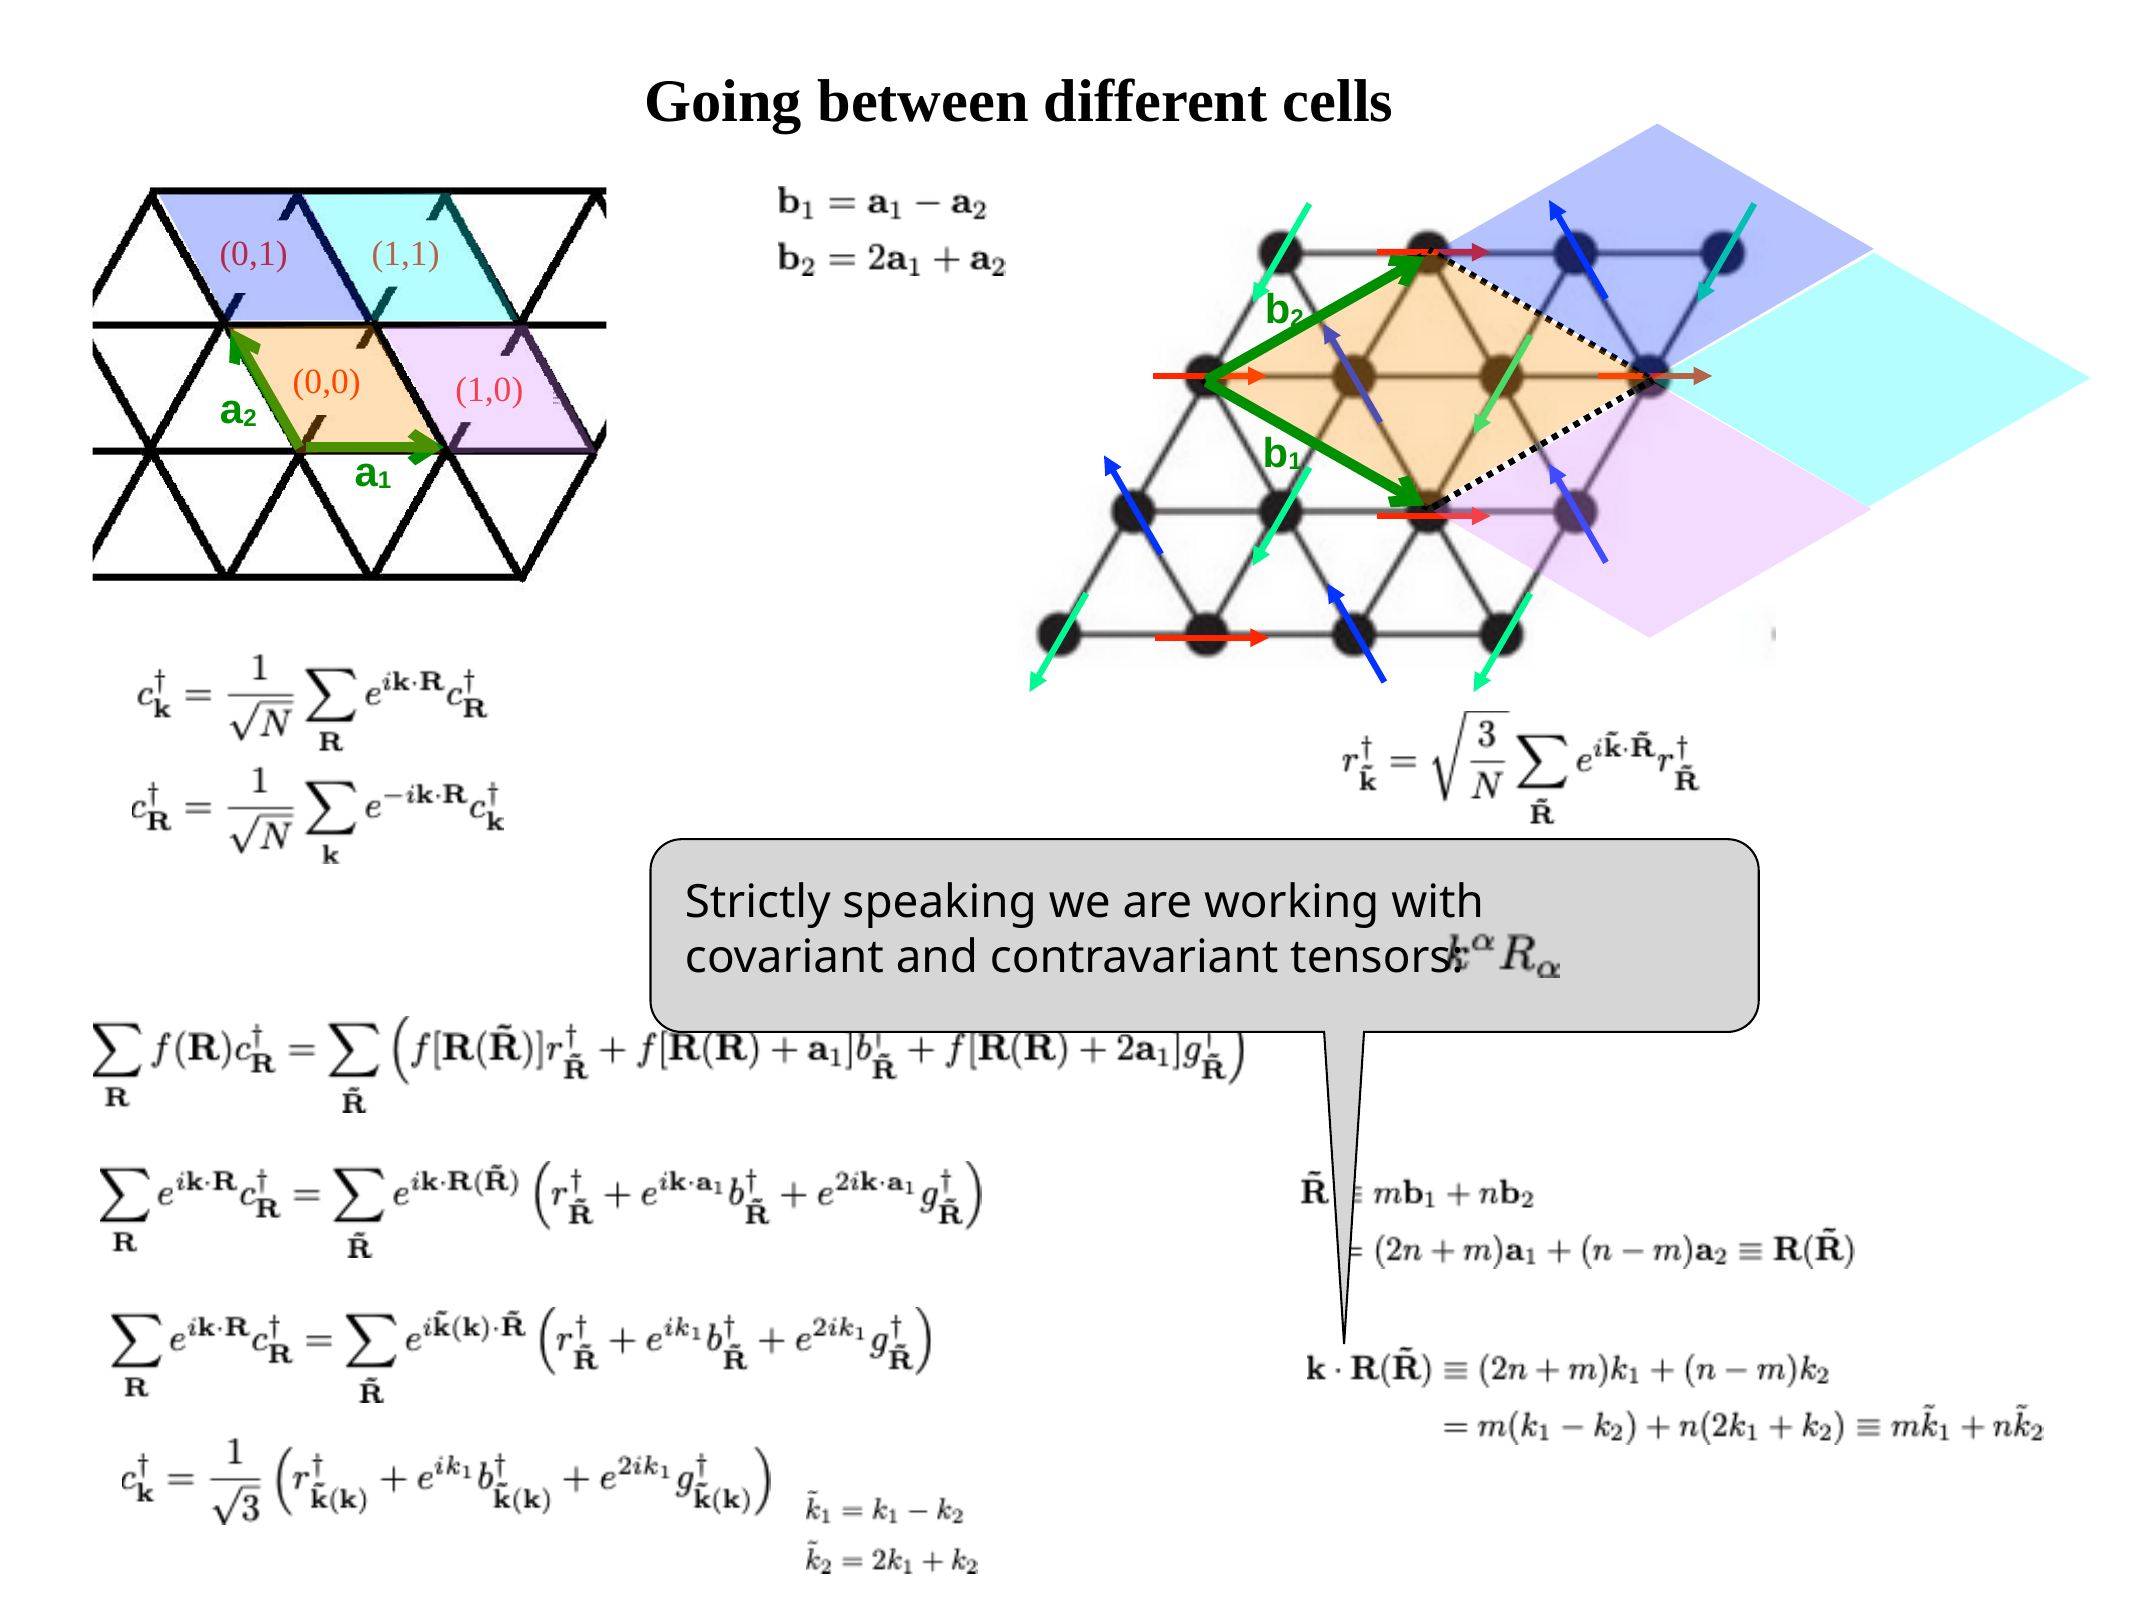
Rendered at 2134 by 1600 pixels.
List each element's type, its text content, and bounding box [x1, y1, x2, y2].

picture [100, 1161, 982, 1259]
picture [806, 1489, 978, 1574]
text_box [961, 123, 2091, 693]
picture [122, 1437, 771, 1526]
picture [777, 185, 1006, 276]
picture [93, 1016, 1246, 1113]
text_box [1339, 1277, 1349, 1344]
text_box Going between different cells [288, 46, 1751, 147]
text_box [92, 176, 607, 602]
picture [1300, 1170, 1856, 1269]
picture [111, 1306, 933, 1404]
text_box Strictly speaking we are working with covariant and contravariant tensors: [676, 863, 1528, 991]
picture [132, 653, 504, 865]
text_box [650, 839, 1759, 1168]
picture [1307, 1346, 2044, 1445]
picture [1335, 711, 1717, 979]
